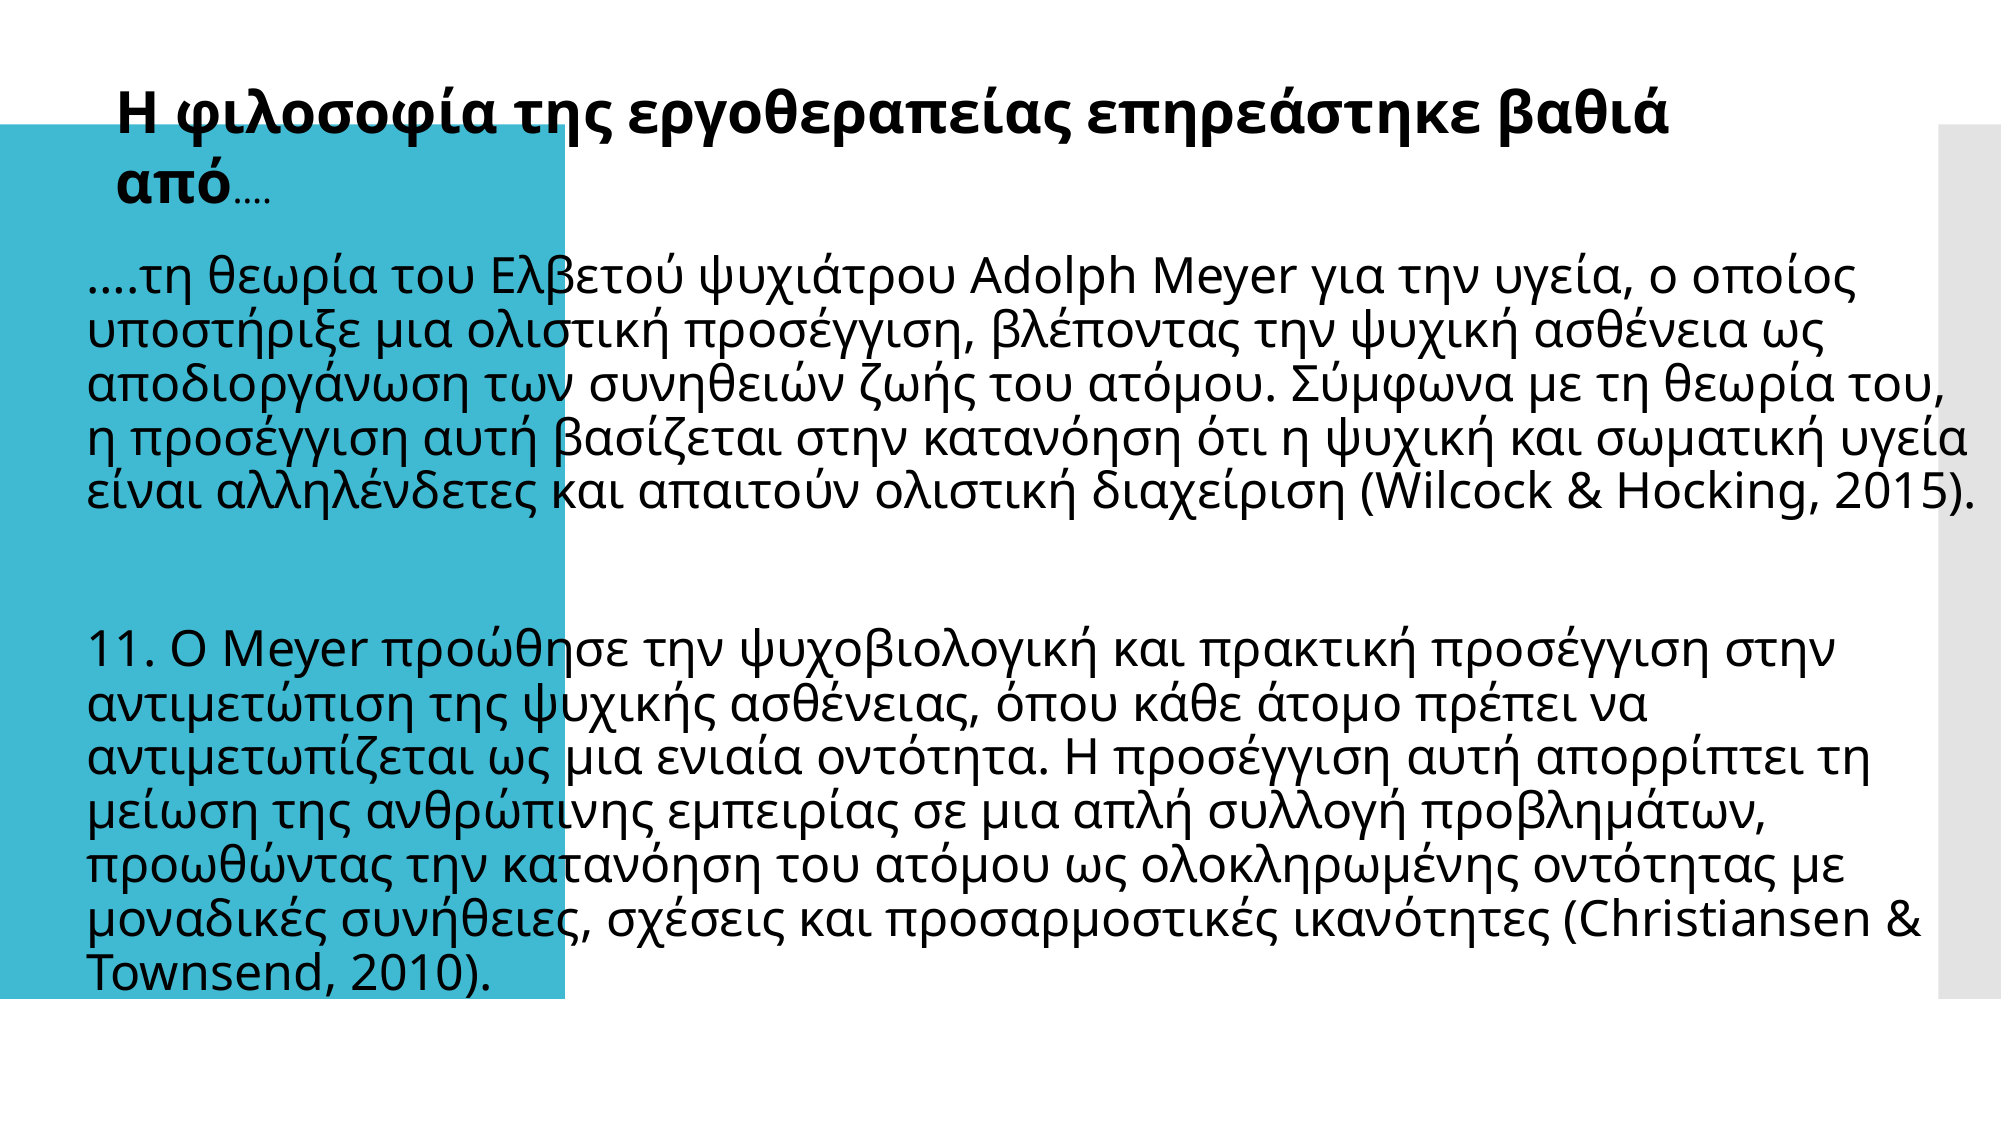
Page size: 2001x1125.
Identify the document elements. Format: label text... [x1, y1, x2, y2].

text_box Η φιλοσοφία της εργοθεραπείας επηρεάστηκε βαθιά από…. [101, 67, 1735, 223]
list ….τη θεωρία του Ελβετού ψυχιάτρου Adolph Meyer για την υγεία, ο οποίος υποστήριξε μια ολιστική προσέγγιση, βλέποντας την ψυχική ασθένεια ως αποδιοργάνωση των συνηθειών ζωής του ατόμου. Σύμφωνα με τη θεωρία του, η προσέγγιση αυτή βασίζεται στην κατανόηση ότι η ψυχική και σωματική υγεία είναι αλληλένδετες και απαιτούν ολιστική διαχείριση (Wilcock & Hocking, 2015). 11. Ο Meyer προώθησε την ψυχοβιολογική και πρακτική προσέγγιση στην αντιμετώπιση της ψυχικής ασθένειας, όπου κάθε άτομο πρέπει να αντιμετωπίζεται ως μια ενιαία οντότητα. Η προσέγγιση αυτή απορρίπτει τη μείωση της ανθρώπινης εμπειρίας σε μια απλή συλλογή προβλημάτων, προωθώντας την κατανόηση του ατόμου ως ολοκληρωμένης οντότητας με μοναδικές συνήθειες, σχέσεις και προσαρμοστικές ικανότητες (Christiansen & Townsend, 2010). [41, 153, 2000, 1125]
